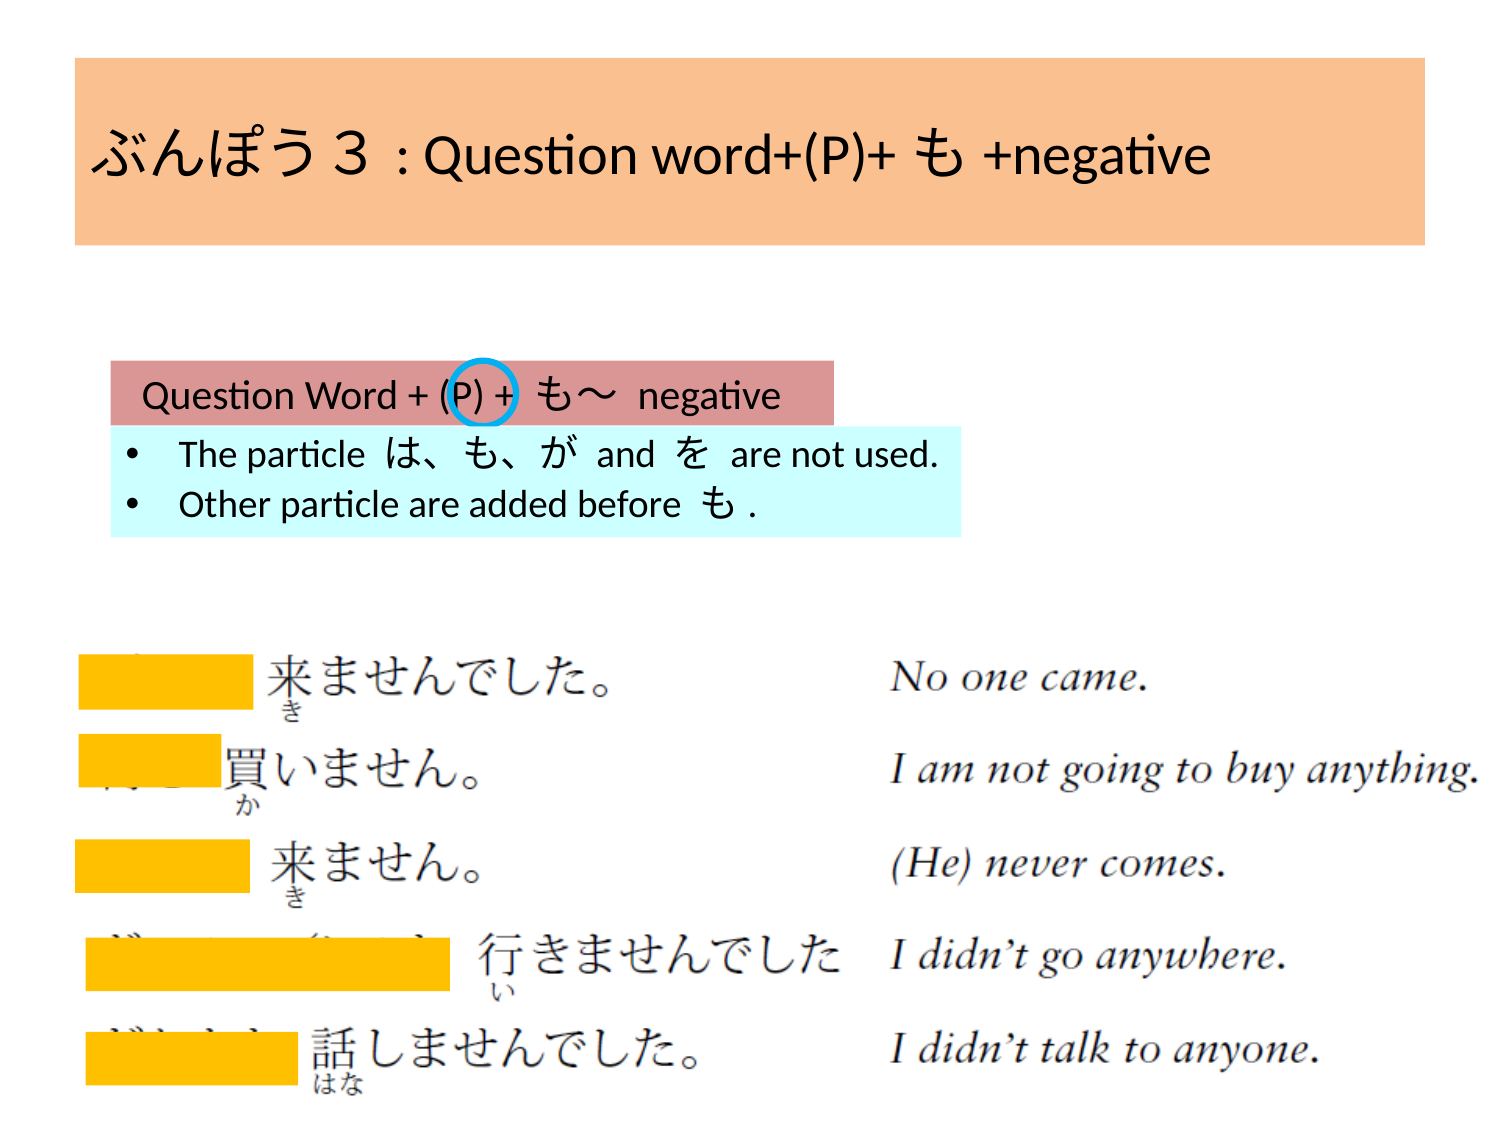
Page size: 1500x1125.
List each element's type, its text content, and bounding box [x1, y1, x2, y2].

picture [76, 629, 1500, 1103]
text_box ぶんぽう３: Question word+(P)+も+negative [74, 57, 1425, 246]
text_box The particle は、も、が and を are not used. Other particle are added before も. [110, 426, 962, 538]
text_box [447, 358, 519, 426]
text_box Question Word + (P) + も～ negative [110, 360, 470, 426]
text_box Question Word + (P) + も～ negative [496, 360, 834, 426]
